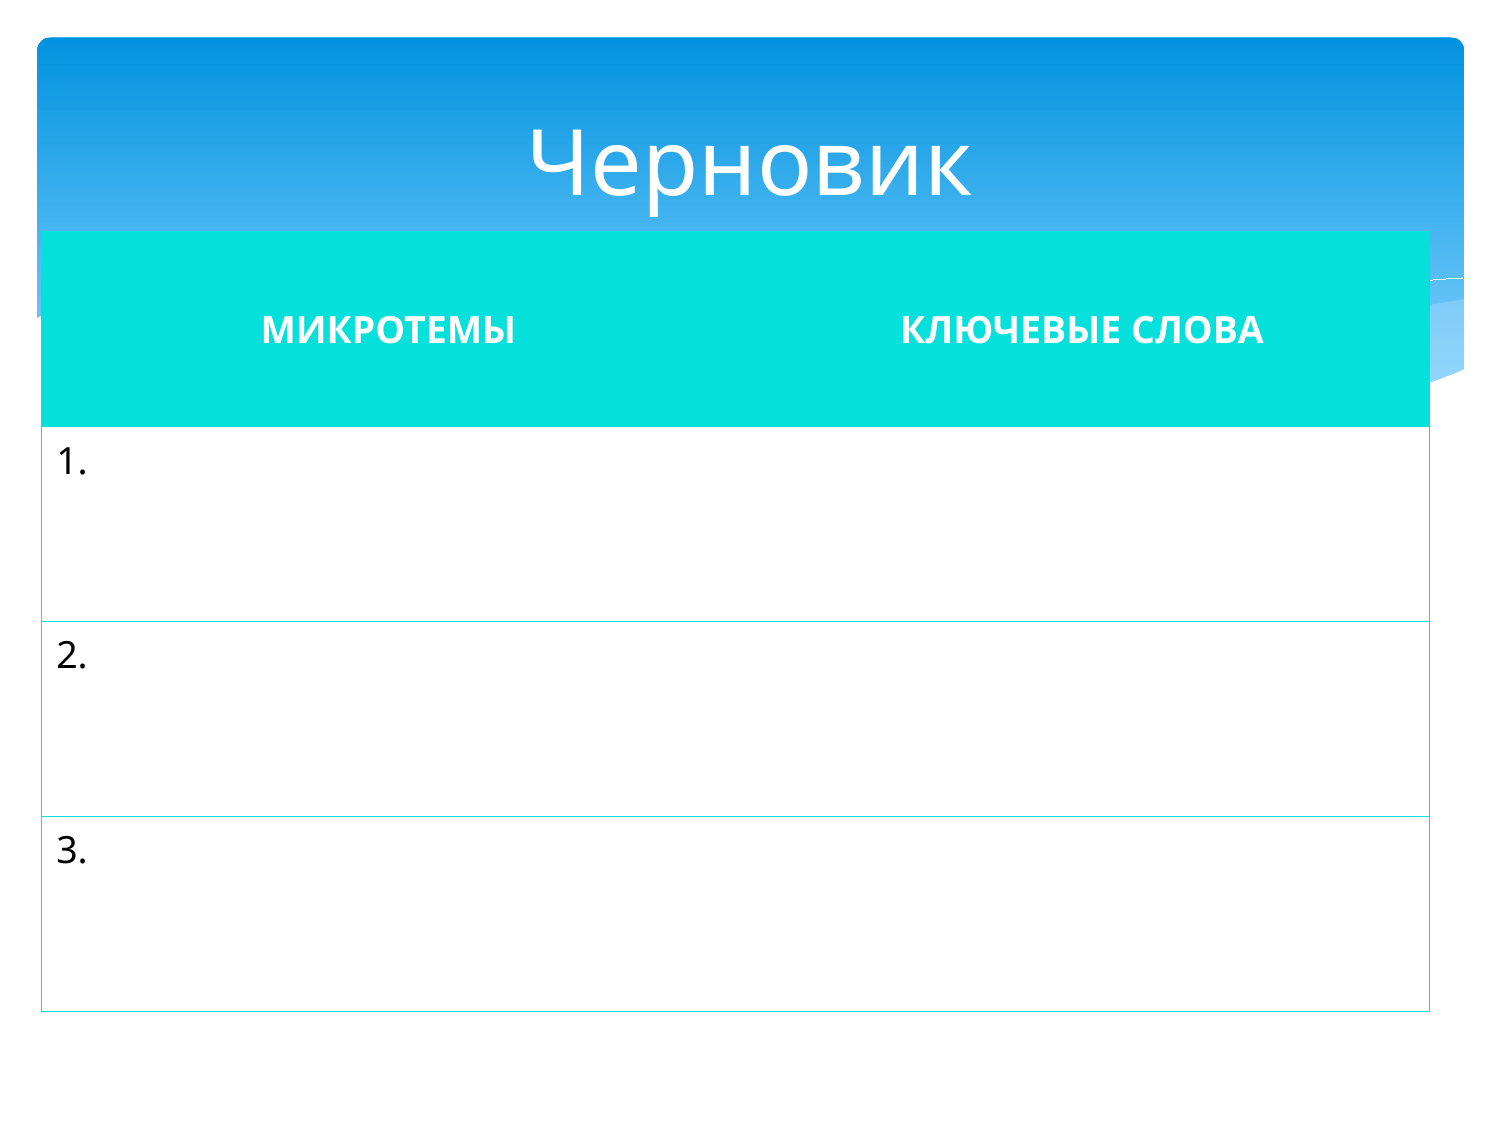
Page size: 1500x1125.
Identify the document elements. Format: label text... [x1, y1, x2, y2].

title Черновик [75, 55, 1425, 231]
table_cell 2. [42, 622, 735, 816]
table_header КЛЮЧЕВЫЕ СЛОВА [735, 232, 1429, 426]
table_cell [735, 622, 1429, 816]
table_cell 3. [42, 817, 735, 1011]
table_cell 1. [42, 427, 735, 621]
table_cell [735, 817, 1429, 1011]
table_cell [735, 427, 1429, 621]
table_header МИКРОТЕМЫ [42, 232, 735, 426]
